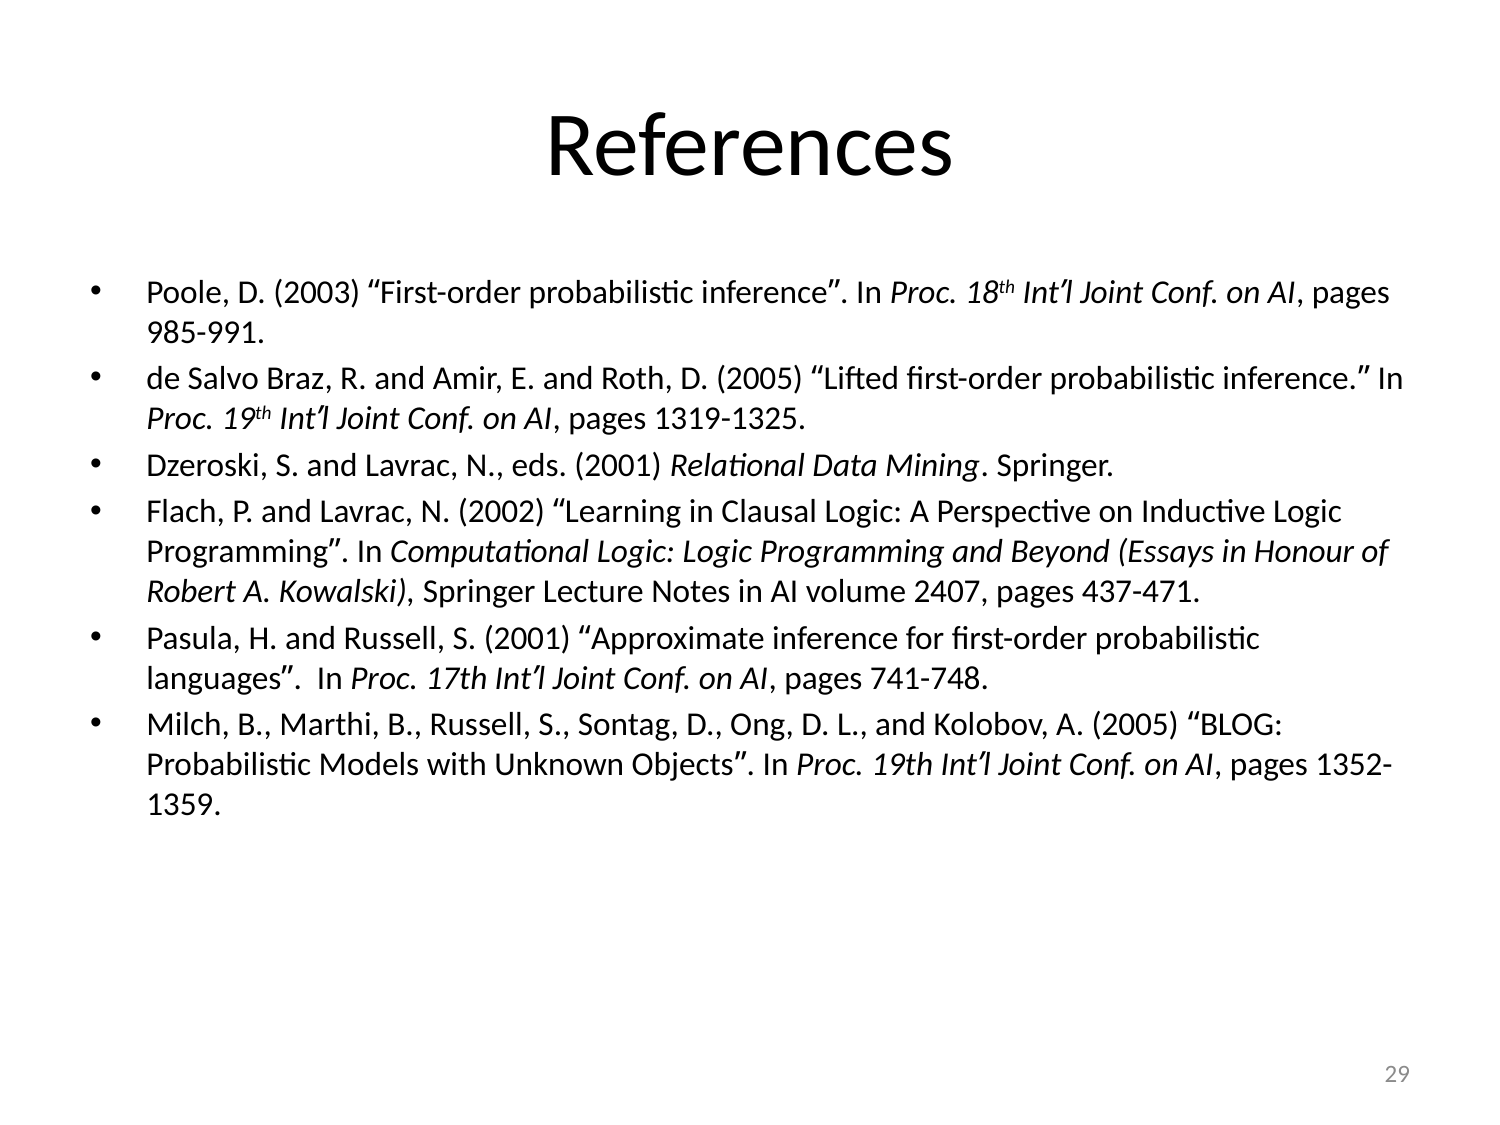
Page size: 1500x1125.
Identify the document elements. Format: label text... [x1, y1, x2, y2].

slide_number 29 [1074, 1042, 1425, 1103]
title References [75, 45, 1425, 233]
list Poole, D. (2003) “First-order probabilistic inference”. In Proc. 18th Int’l Joint Conf. on AI, pages 985-991. de Salvo Braz, R. and Amir, E. and Roth, D. (2005) “Lifted first-order probabilistic inference.” In Proc. 19th Int’l Joint Conf. on AI, pages 1319-1325. Dzeroski, S. and Lavrac, N., eds. (2001) Relational Data Mining. Springer. Flach, P. and Lavrac, N. (2002) “Learning in Clausal Logic: A Perspective on Inductive Logic Programming”. In Computational Logic: Logic Programming and Beyond (Essays in Honour of Robert A. Kowalski), Springer Lecture Notes in AI volume 2407, pages 437-471. Pasula, H. and Russell, S. (2001) “Approximate inference for first-order probabilistic languages”. In Proc. 17th Int’l Joint Conf. on AI, pages 741-748. Milch, B., Marthi, B., Russell, S., Sontag, D., Ong, D. L., and Kolobov, A. (2005) “BLOG: Probabilistic Models with Unknown Objects”. In Proc. 19th Int’l Joint Conf. on AI, pages 1352-1359. [75, 262, 1425, 1005]
